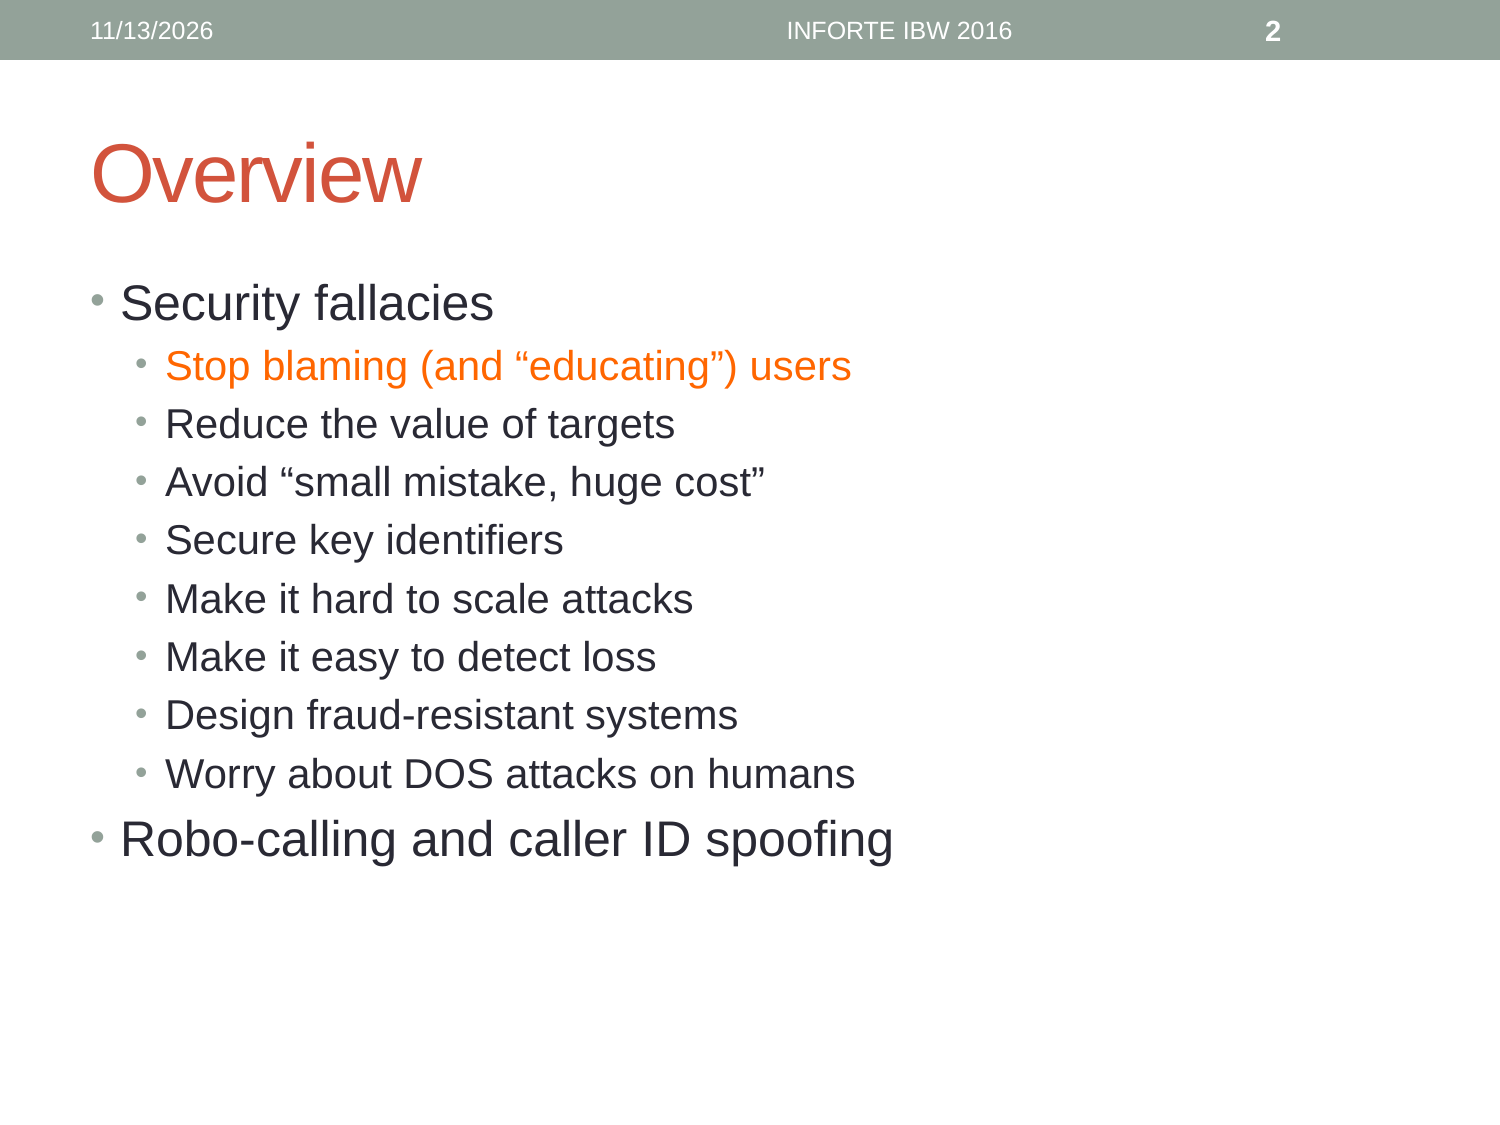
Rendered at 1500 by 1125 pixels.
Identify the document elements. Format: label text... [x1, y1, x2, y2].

list Security fallacies Stop blaming (and “educating”) users Reduce the value of targets Avoid “small mistake, huge cost” Secure key identifiers Make it hard to scale attacks Make it easy to detect loss Design fraud-resistant systems Worry about DOS attacks on humans Robo-calling and caller ID spoofing [75, 262, 1425, 1063]
title Overview [75, 87, 1425, 250]
footer INFORTE IBW 2016 [562, 3, 1238, 57]
slide_number 2 [1250, 3, 1425, 57]
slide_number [75, 3, 550, 57]
